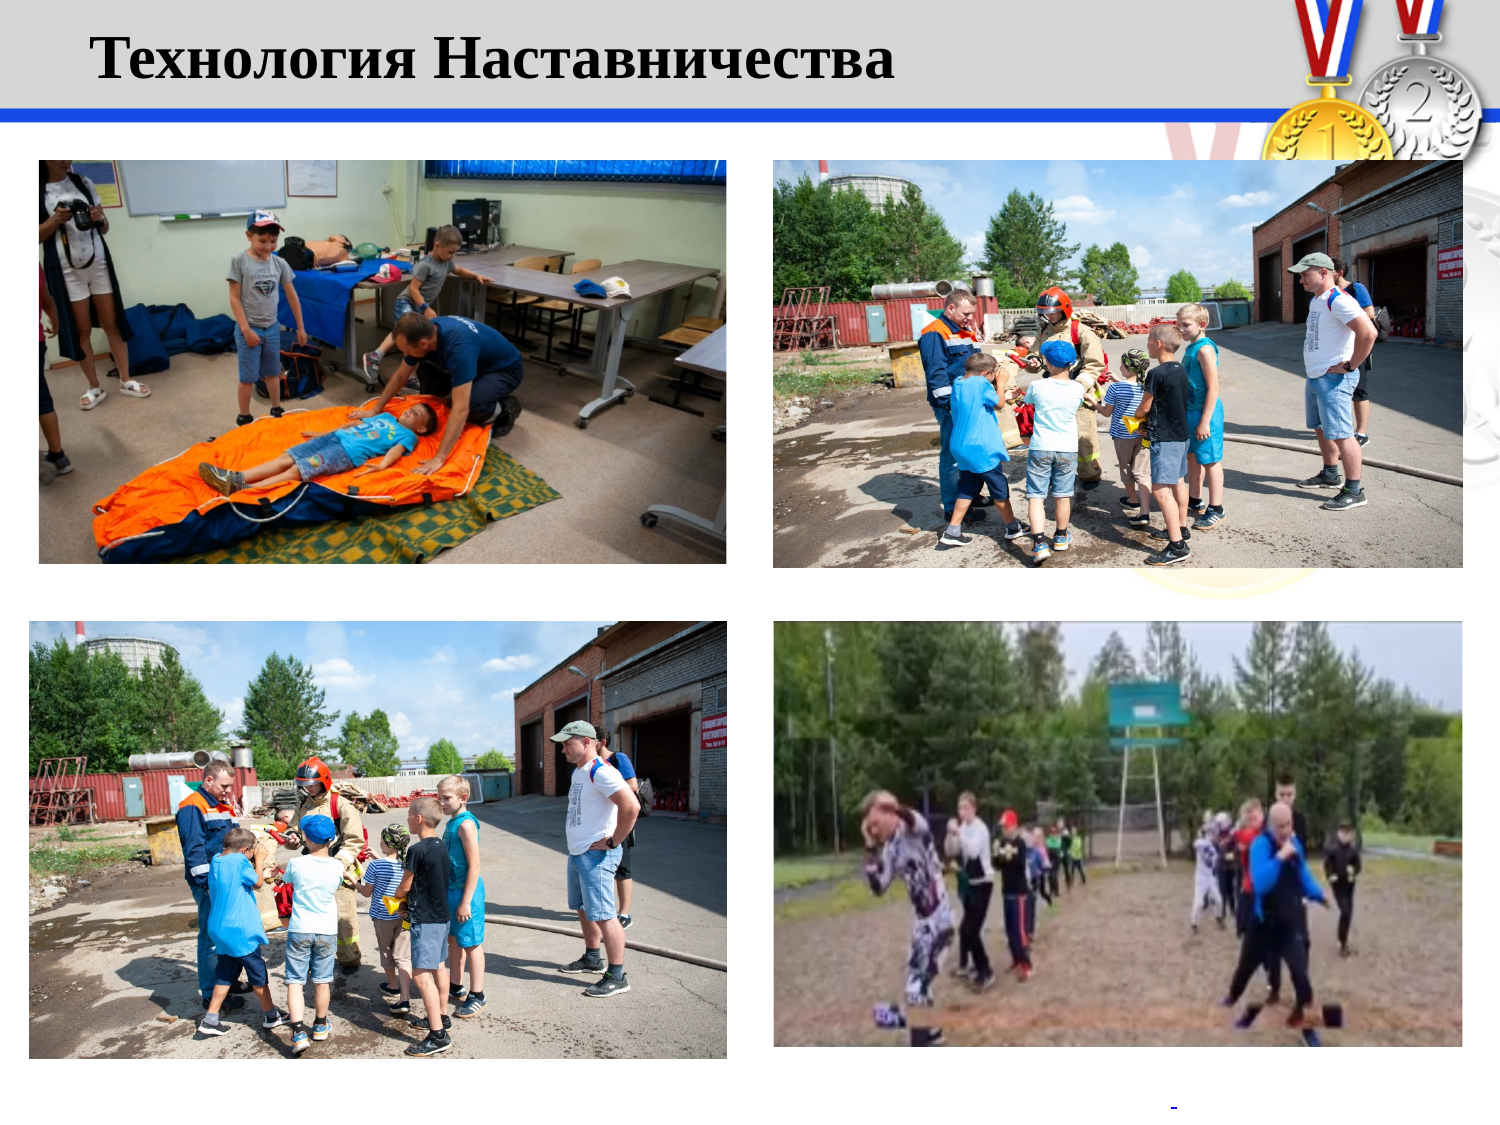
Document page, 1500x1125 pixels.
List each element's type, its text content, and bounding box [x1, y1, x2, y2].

picture [0, 0, 1500, 1125]
text_box [1150, 1074, 1192, 1121]
title Технология Наставничества [74, 11, 1425, 96]
